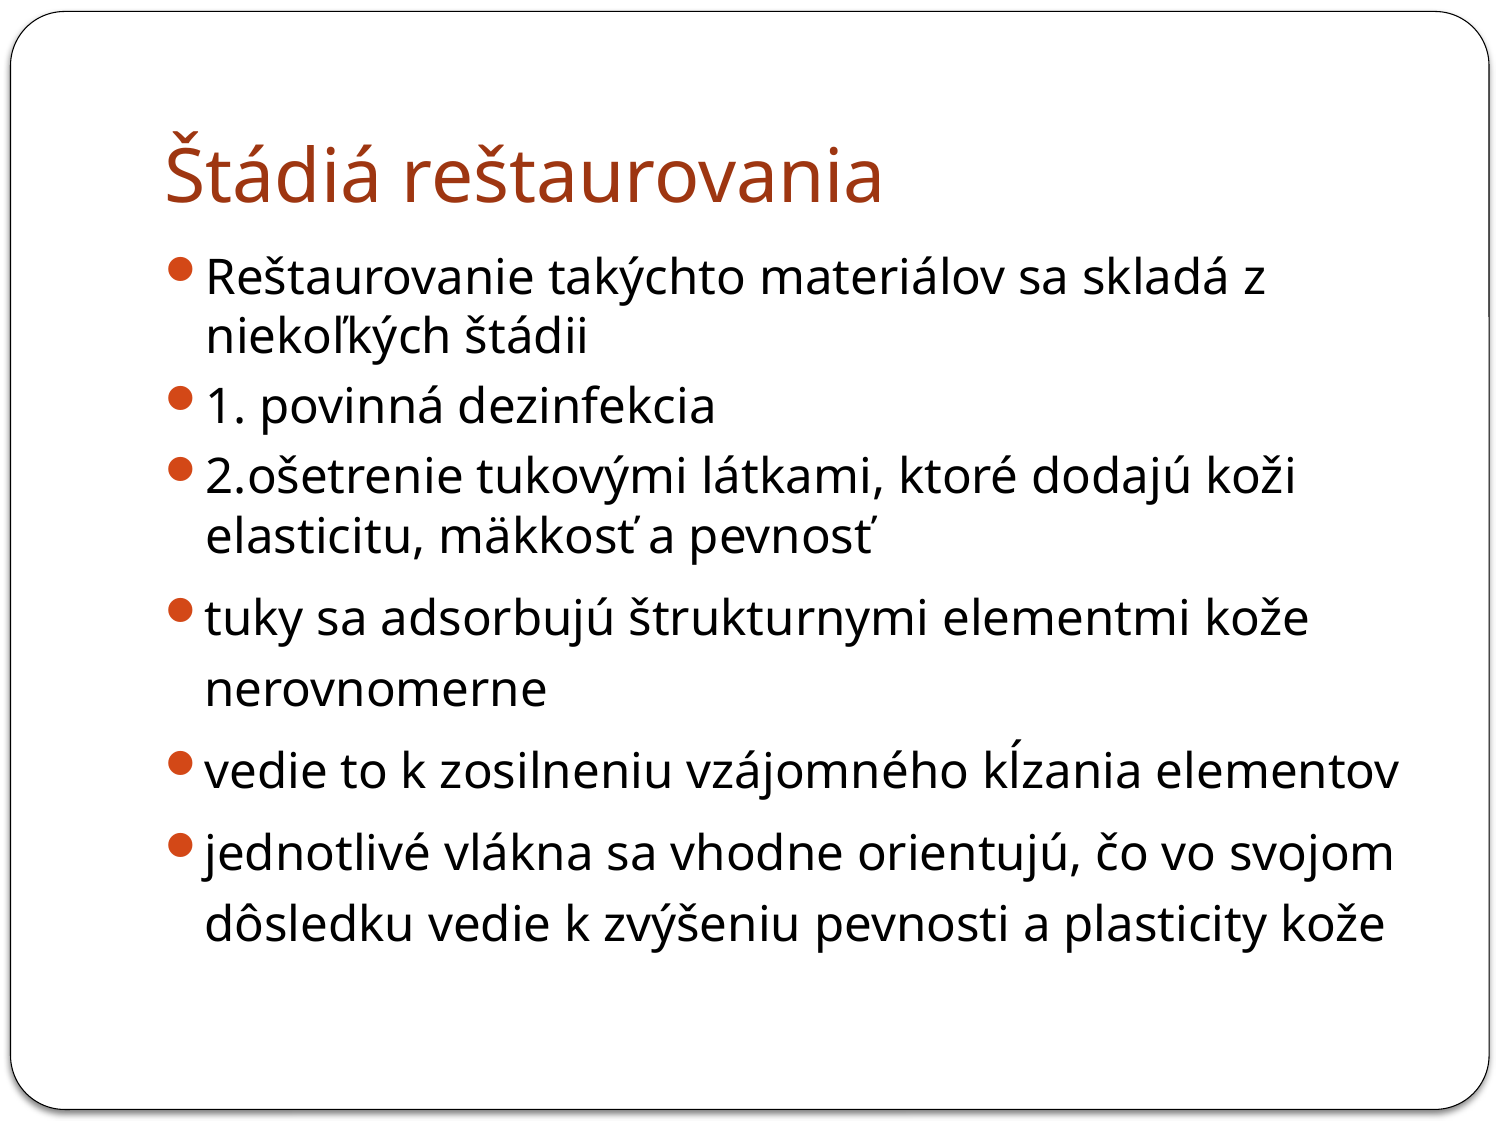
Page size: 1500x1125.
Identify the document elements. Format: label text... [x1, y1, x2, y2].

title Štádiá reštaurovania [150, 45, 1425, 233]
list Reštaurovanie takýchto materiálov sa skladá z niekoľkých štádii 1. povinná dezinfekcia 2.ošetrenie tukovými látkami, ktoré dodajú koži elasticitu, mäkkosť a pevnosť tuky sa adsorbujú štrukturnymi elementmi kože nerovnomerne vedie to k zosilneniu vzájomného kĺzania elementov jednotlivé vlákna sa vhodne orientujú, čo vo svojom dôsledku vedie k zvýšeniu pevnosti a plasticity kože [150, 237, 1425, 988]
